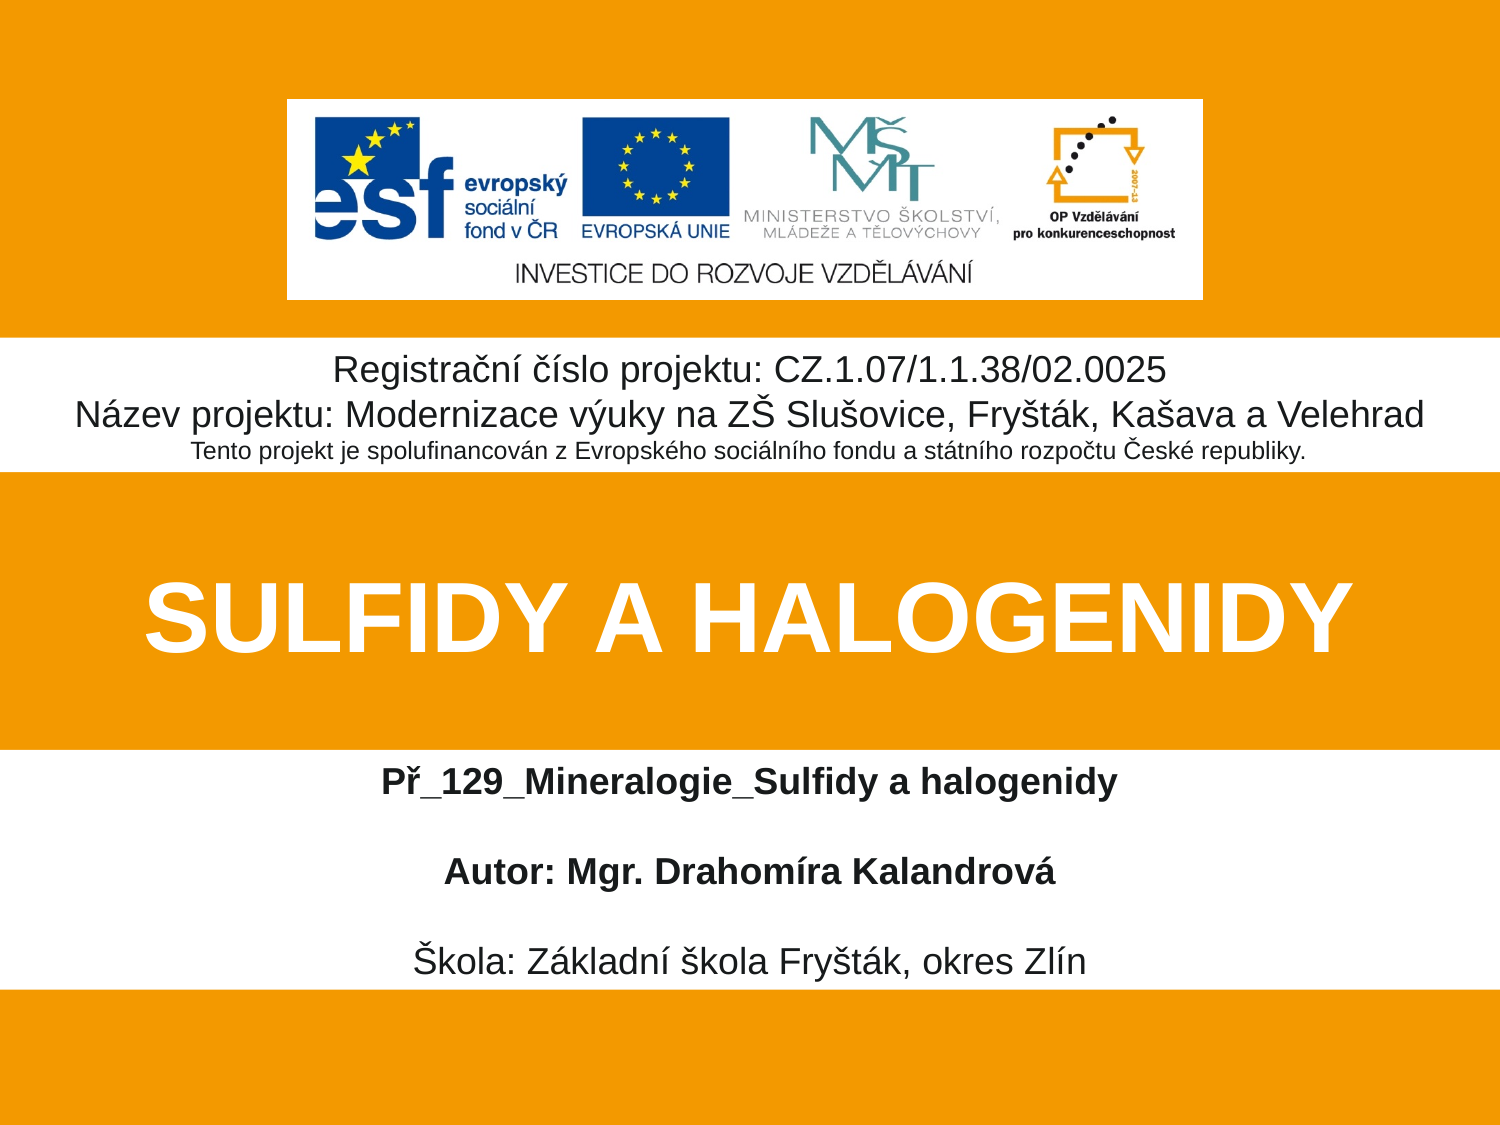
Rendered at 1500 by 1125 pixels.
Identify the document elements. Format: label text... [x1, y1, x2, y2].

text_box Registrační číslo projektu: CZ.1.07/1.1.38/02.0025 Název projektu: Modernizace výuky na ZŠ Slušovice, Fryšták, Kašava a Velehrad Tento projekt je spolufinancován z Evropského sociálního fondu a státního rozpočtu České republiky. [0, 337, 1500, 473]
title SULFIDY A HALOGENIDY [112, 537, 1388, 688]
text_box Př_129_Mineralogie_Sulfidy a halogenidy Autor: Mgr. Drahomíra Kalandrová Škola: Základní škola Fryšták, okres Zlín [0, 749, 1500, 990]
picture [287, 99, 1203, 300]
